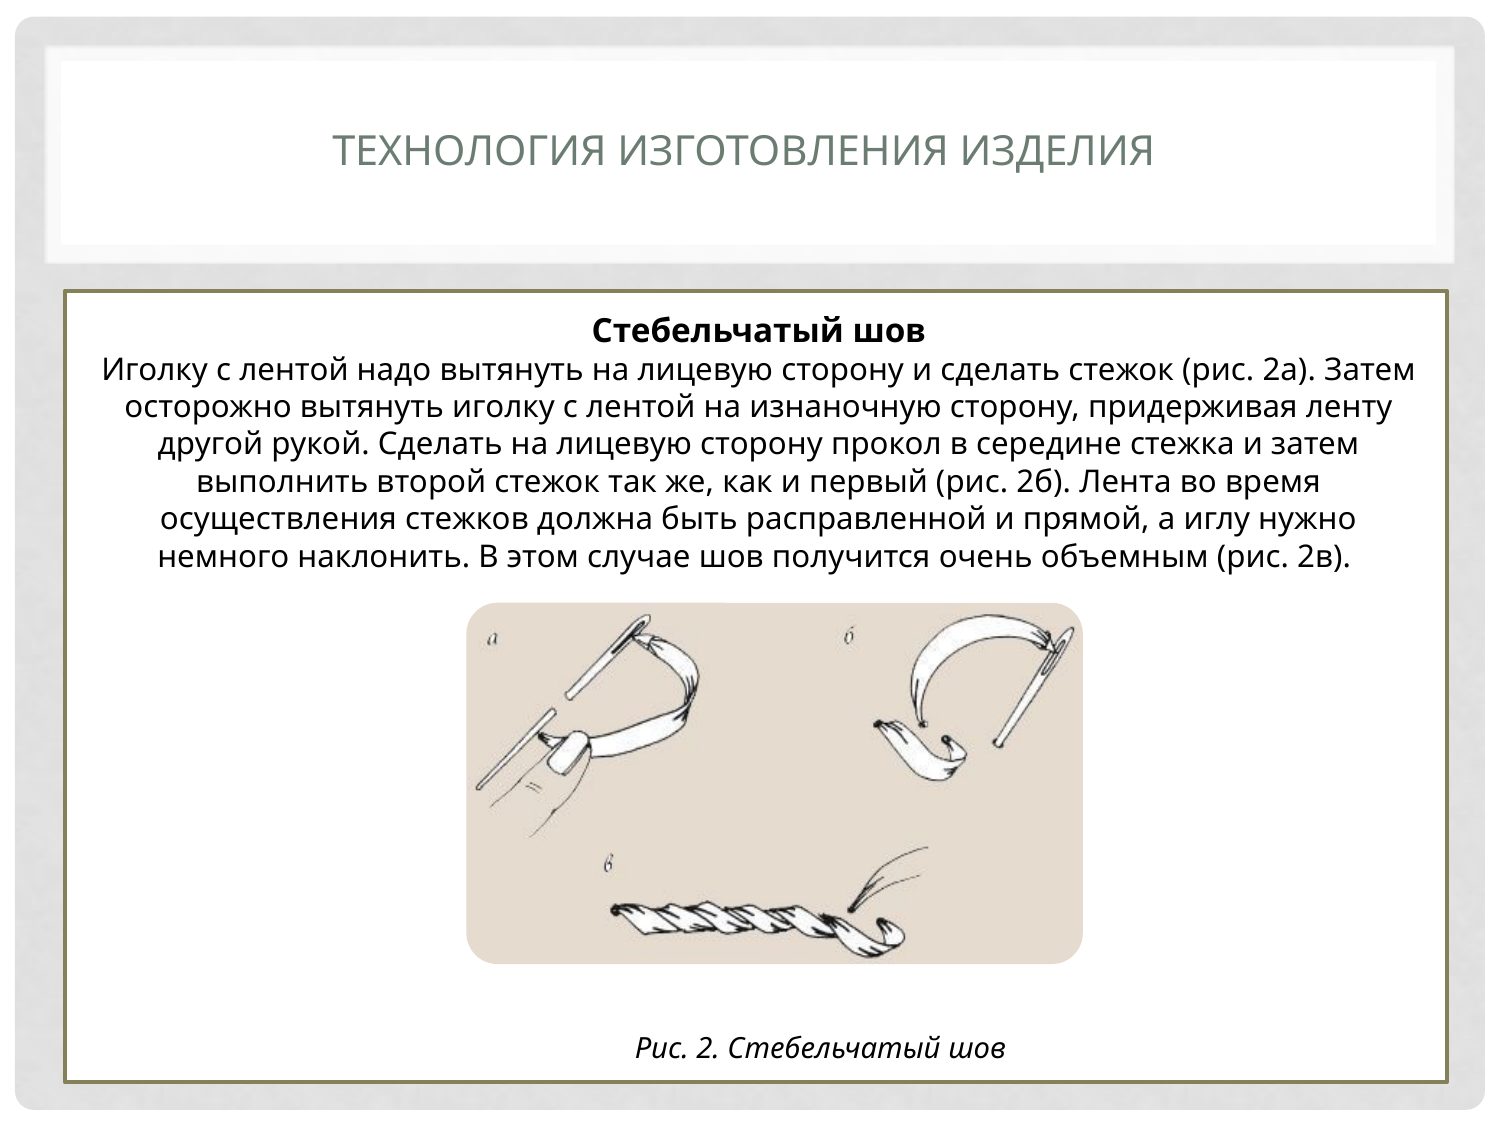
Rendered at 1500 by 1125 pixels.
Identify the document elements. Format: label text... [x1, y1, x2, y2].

text_box Рис. 2. Стебельчатый шов [620, 1021, 1022, 1125]
title Технология изготовления изделия [41, 66, 1447, 232]
text_box [58, 232, 1430, 657]
picture [466, 602, 1084, 965]
text_box Стебельчатый шов Иголку с лентой надо вытянуть на лицевую сторону и сделать стежок (рис. 2а). Затем осторожно вытянуть иголку с лентой на изнаночную сторону, придерживая ленту другой рукой. Сделать на лицевую сторону прокол в середине стежка и затем выполнить второй стежок так же, как и первый (рис. 2б). Лента во время осуществления стежков должна быть расправленной и прямой, а иглу нужно немного наклонить. В этом случае шов получится очень объемным (рис. 2в). [85, 301, 1433, 581]
text_box [63, 289, 1449, 1084]
